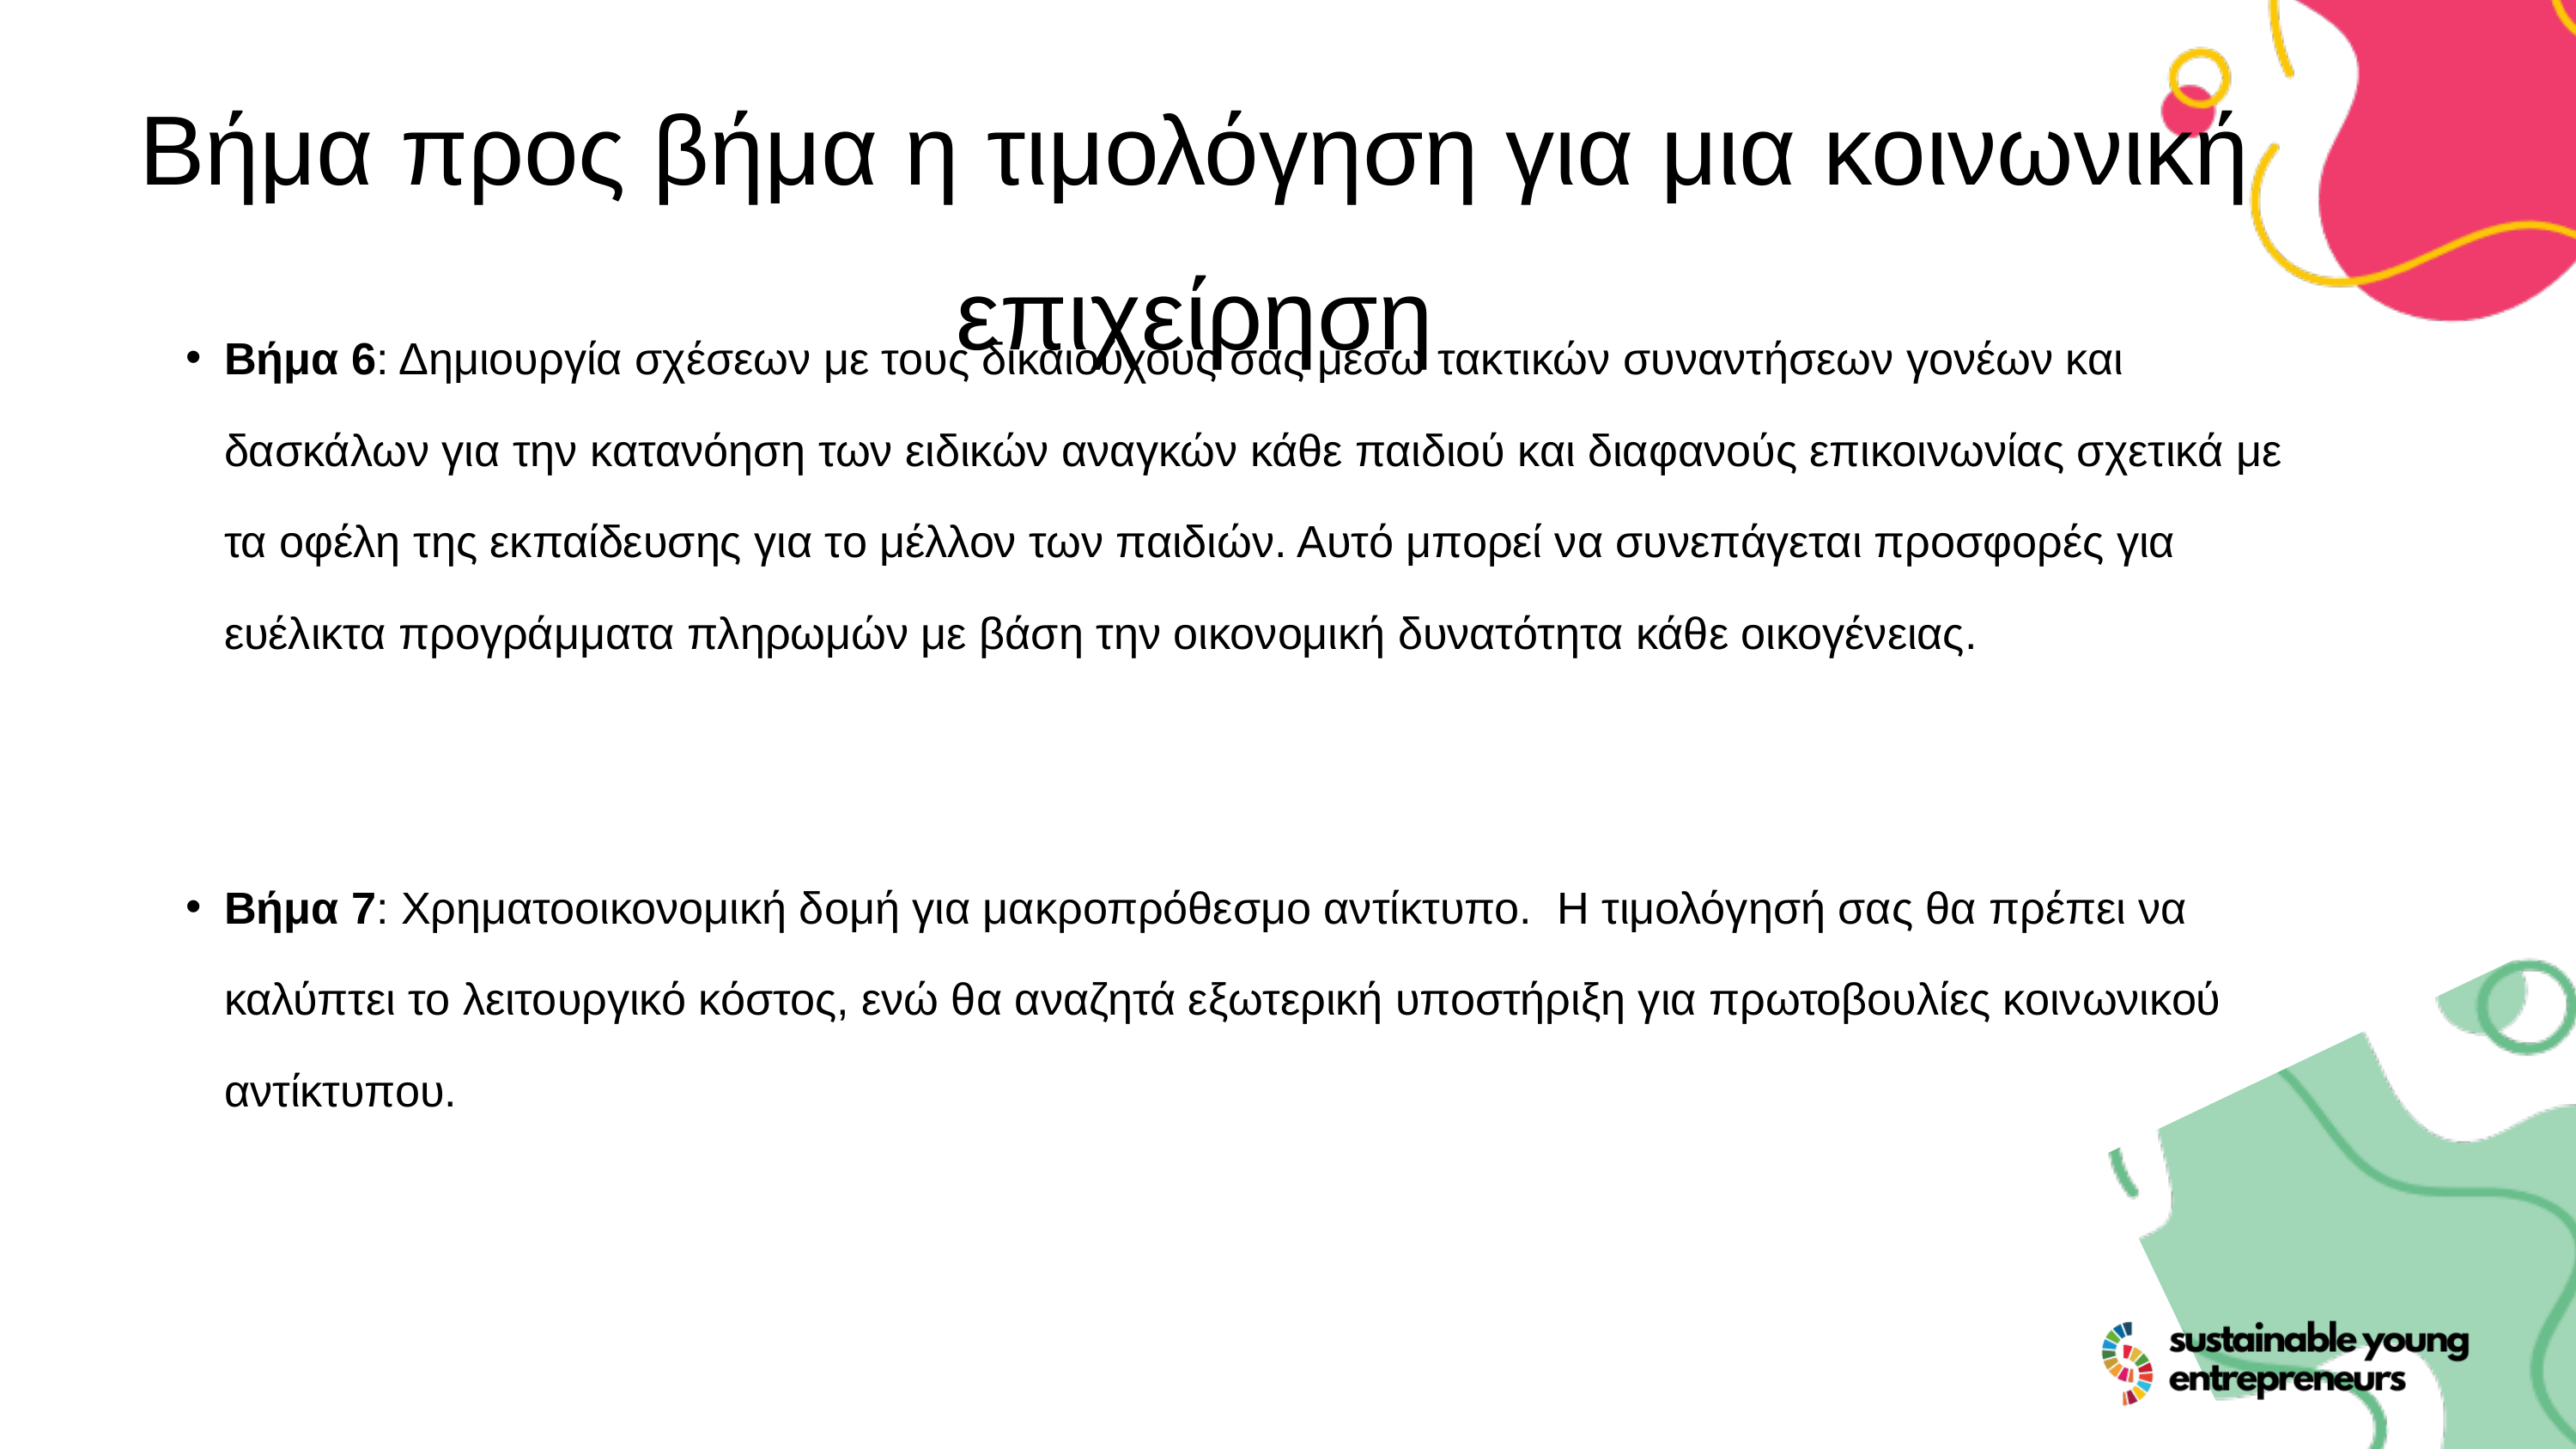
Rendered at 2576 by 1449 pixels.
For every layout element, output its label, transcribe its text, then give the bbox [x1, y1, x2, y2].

text_box Βήμα 6: Δημιουργία σχέσεων με τους δικαιούχους σας μέσω τακτικών συναντήσεων γονέων και δασκάλων για την κατανόηση των ειδικών αναγκών κάθε παιδιού και διαφανούς επικοινωνίας σχετικά με τα οφέλη της εκπαίδευσης για το μέλλον των παιδιών. Αυτό μπορεί να συνεπάγεται προσφορές για ευέλικτα προγράμματα πληρωμών με βάση την οικονομική δυνατότητα κάθε οικογένειας. Βήμα 7: Χρηματοοικονομική δομή για μακροπρόθεσμο αντίκτυπο. Η τιμολόγησή σας θα πρέπει να καλύπτει το λειτουργικό κόστος, ενώ θα αναζητά εξωτερική υποστήριξη για πρωτοβουλίες κοινωνικού αντίκτυπου. [148, 292, 2319, 1208]
text_box [2123, 930, 2576, 1449]
text_box [2154, 0, 2576, 330]
text_box Βήμα προς βήμα η τιμολόγηση για μια κοινωνική επιχείρηση [42, 39, 2348, 370]
text_box [2086, 1309, 2489, 1422]
